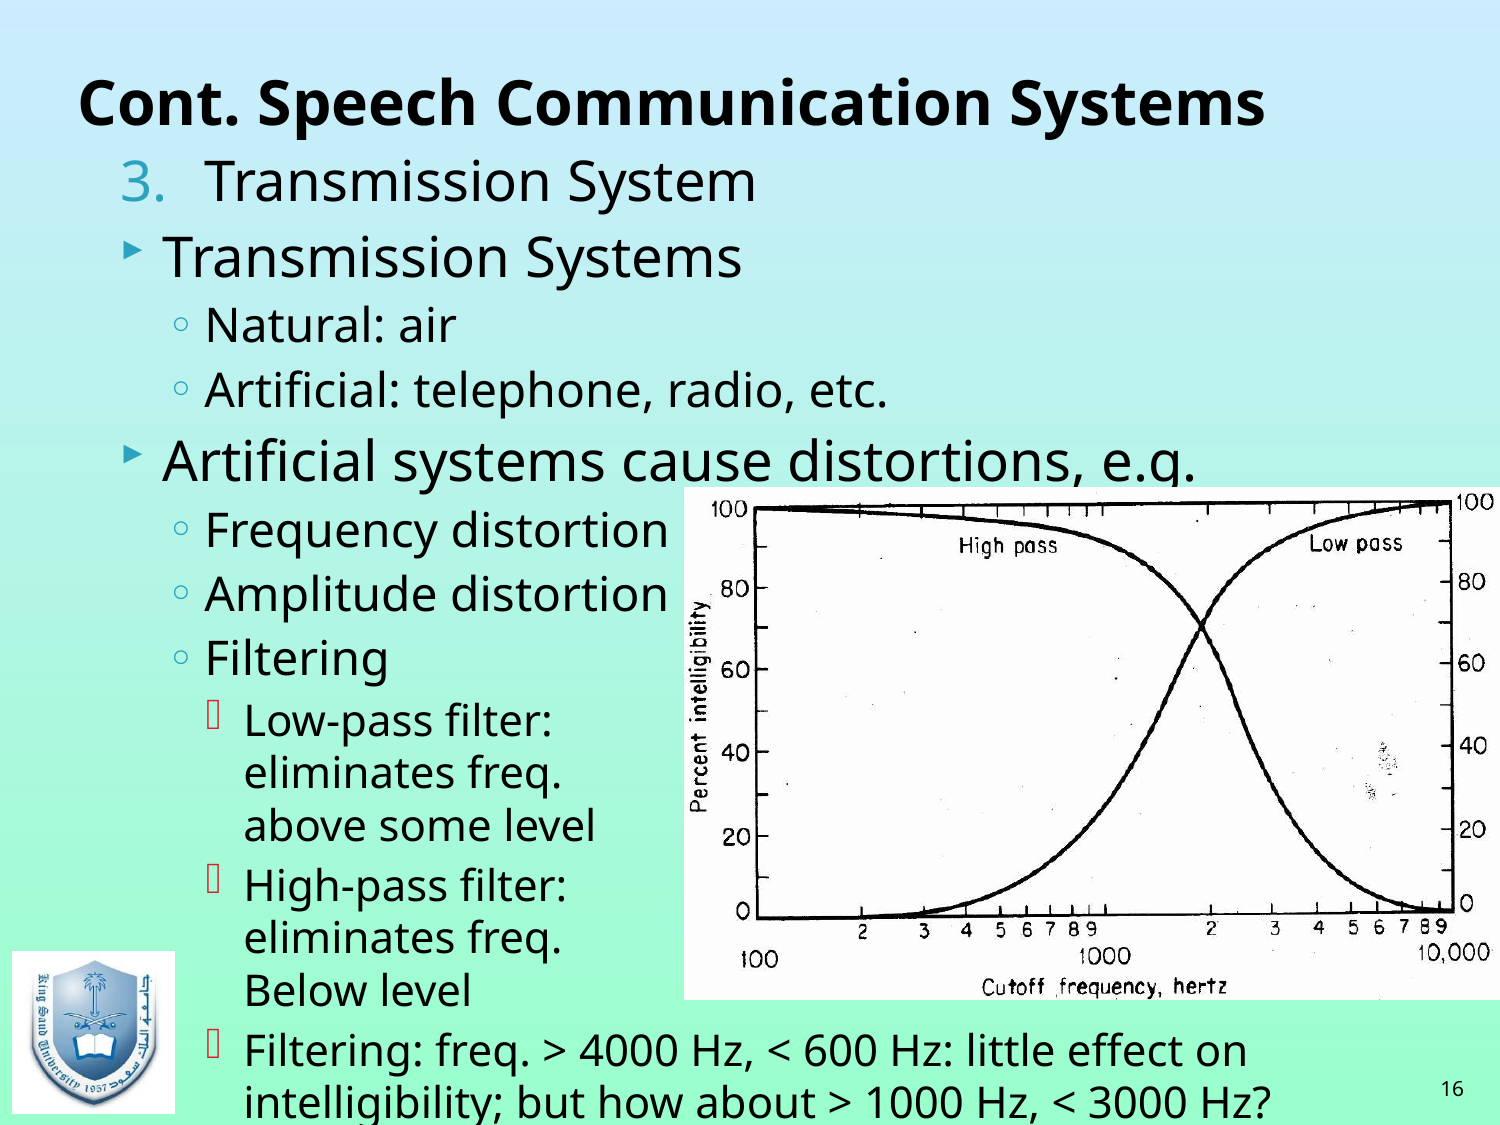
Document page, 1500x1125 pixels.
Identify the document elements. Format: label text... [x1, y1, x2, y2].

list Transmission System Transmission Systems Natural: air Artificial: telephone, radio, etc. Artificial systems cause distortions, e.g. Frequency distortion Amplitude distortion Filtering Low-pass filter: eliminates freq. above some level High-pass filter: eliminates freq. Below level Filtering: freq. > 4000 Hz, < 600 Hz: little effect on intelligibility; but how about > 1000 Hz, < 3000 Hz? [87, 137, 1438, 1113]
picture [12, 951, 175, 1114]
title Cont. Speech Communication Systems [62, 50, 1500, 150]
picture [683, 487, 1500, 1001]
slide_number 16 [1418, 1051, 1479, 1112]
